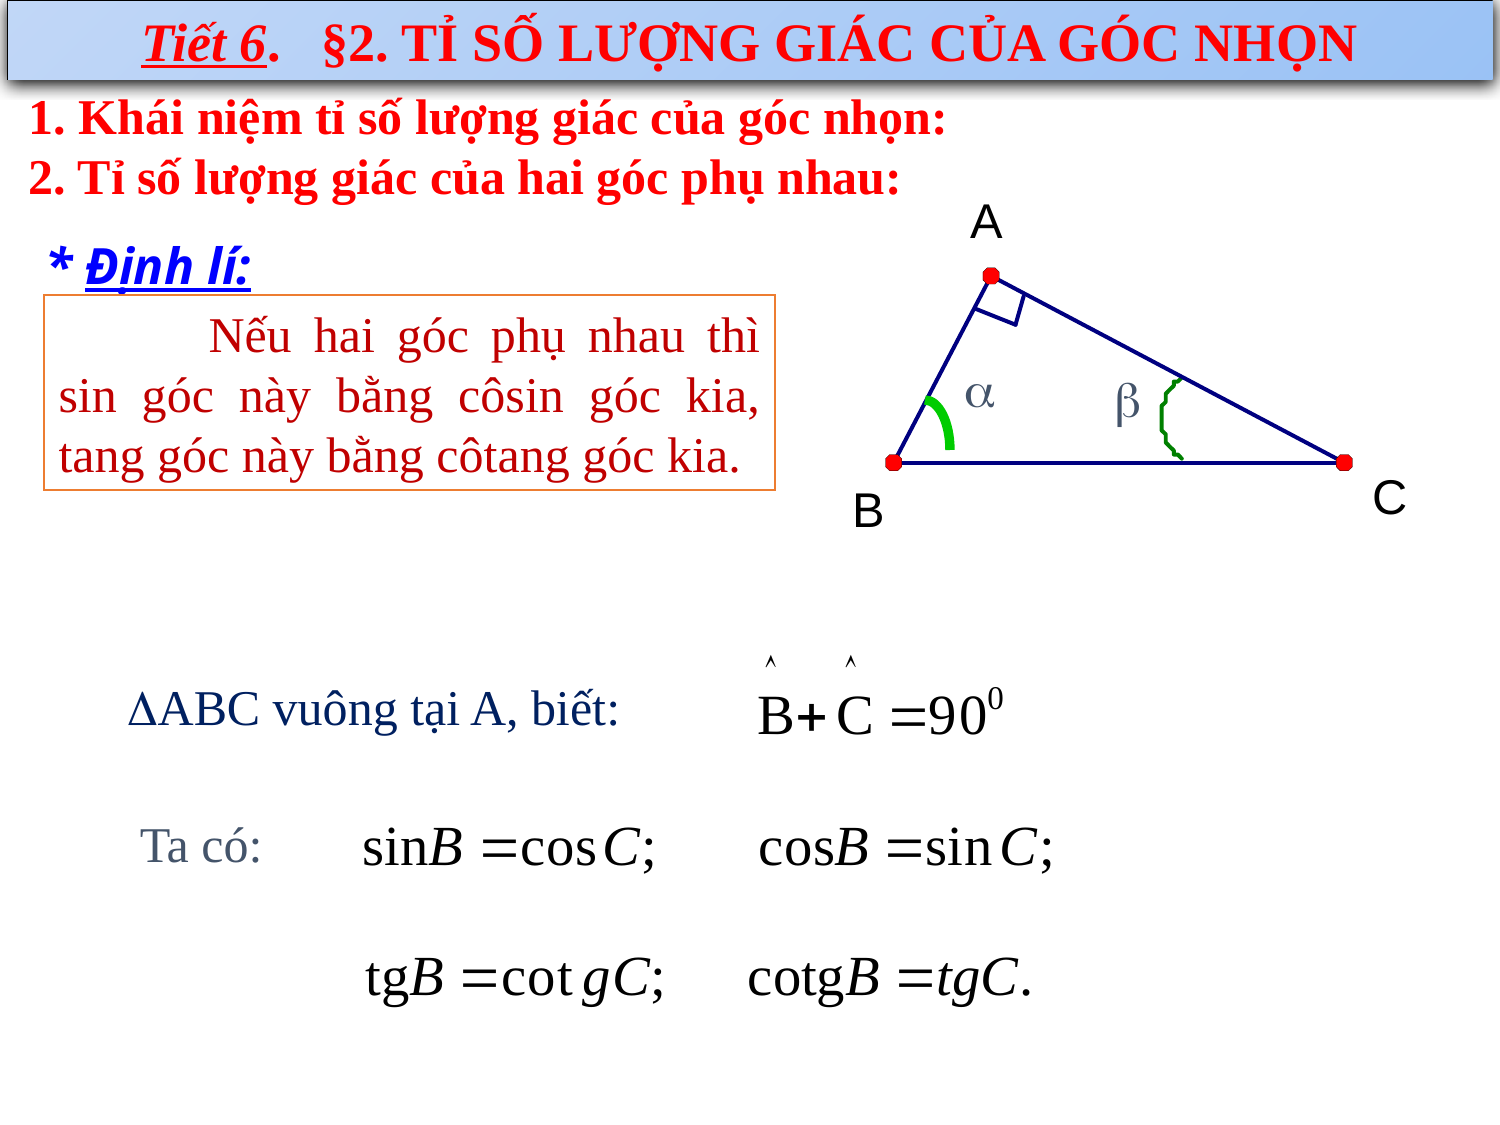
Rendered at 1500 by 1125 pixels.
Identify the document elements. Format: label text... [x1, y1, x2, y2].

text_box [355, 942, 677, 1019]
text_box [751, 813, 1063, 889]
text_box 1. Khái niệm tỉ số lượng giác của góc nhọn: [14, 97, 1500, 137]
text_box Nếu hai góc phụ nhau thì sin góc này bằng côsin góc kia, tang góc này bằng côtang góc kia. [43, 294, 776, 491]
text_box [355, 813, 667, 889]
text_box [740, 942, 1043, 1019]
text_box ABC vuông tại A, biết: [112, 667, 748, 743]
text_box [748, 644, 1013, 749]
text_box Ta có: [124, 805, 350, 881]
picture [812, 154, 1450, 585]
text_box * Định lí: [30, 227, 356, 302]
text_box Tiết 6. §2. TỈ SỐ LƯỢNG GIÁC CỦA GÓC NHỌN [7, 0, 1493, 80]
text_box 2. Tỉ số lượng giác của hai góc phụ nhau: [14, 137, 1500, 212]
